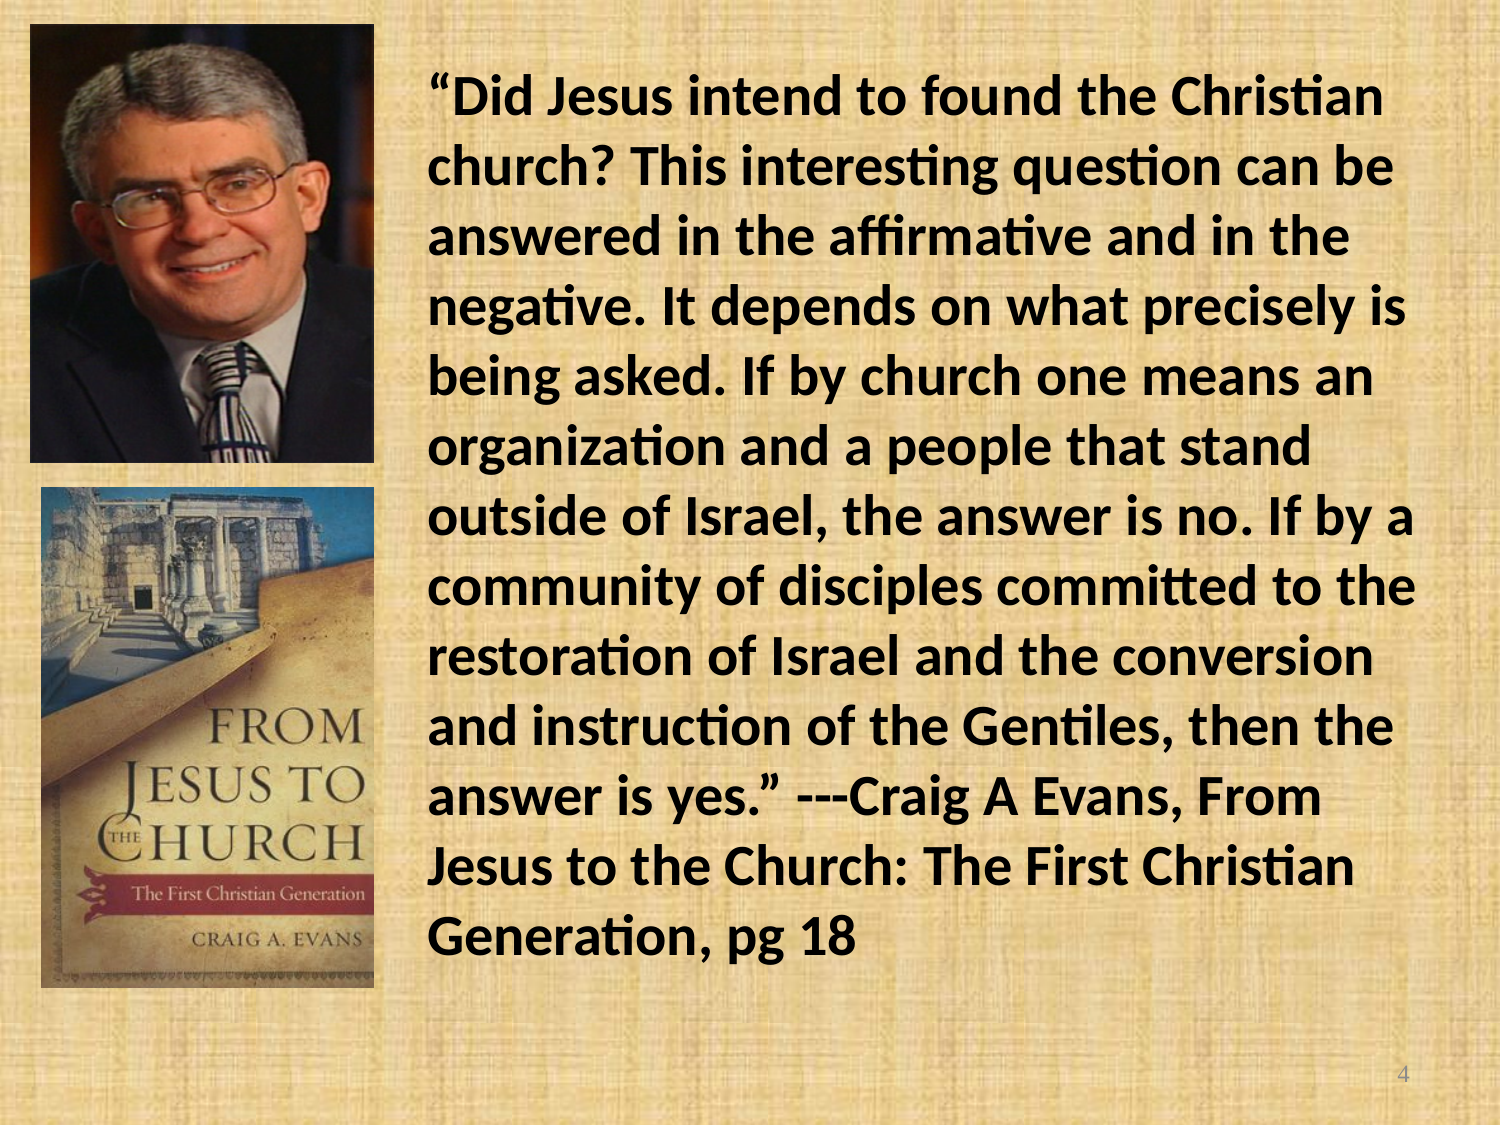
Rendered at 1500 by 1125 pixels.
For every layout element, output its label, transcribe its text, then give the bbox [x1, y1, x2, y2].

text_box 4 [1075, 1042, 1425, 1103]
picture [0, 0, 1500, 1125]
text_box “Did Jesus intend to found the Christian church? This interesting question can be answered in the affirmative and in the negative. It depends on what precisely is being asked. If by church one means an organization and a people that stand outside of Israel, the answer is no. If by a community of disciples committed to the restoration of Israel and the conversion and instruction of the Gentiles, then the answer is yes.” ---Craig A Evans, From Jesus to the Church: The First Christian Generation, pg 18 [412, 49, 1463, 1125]
